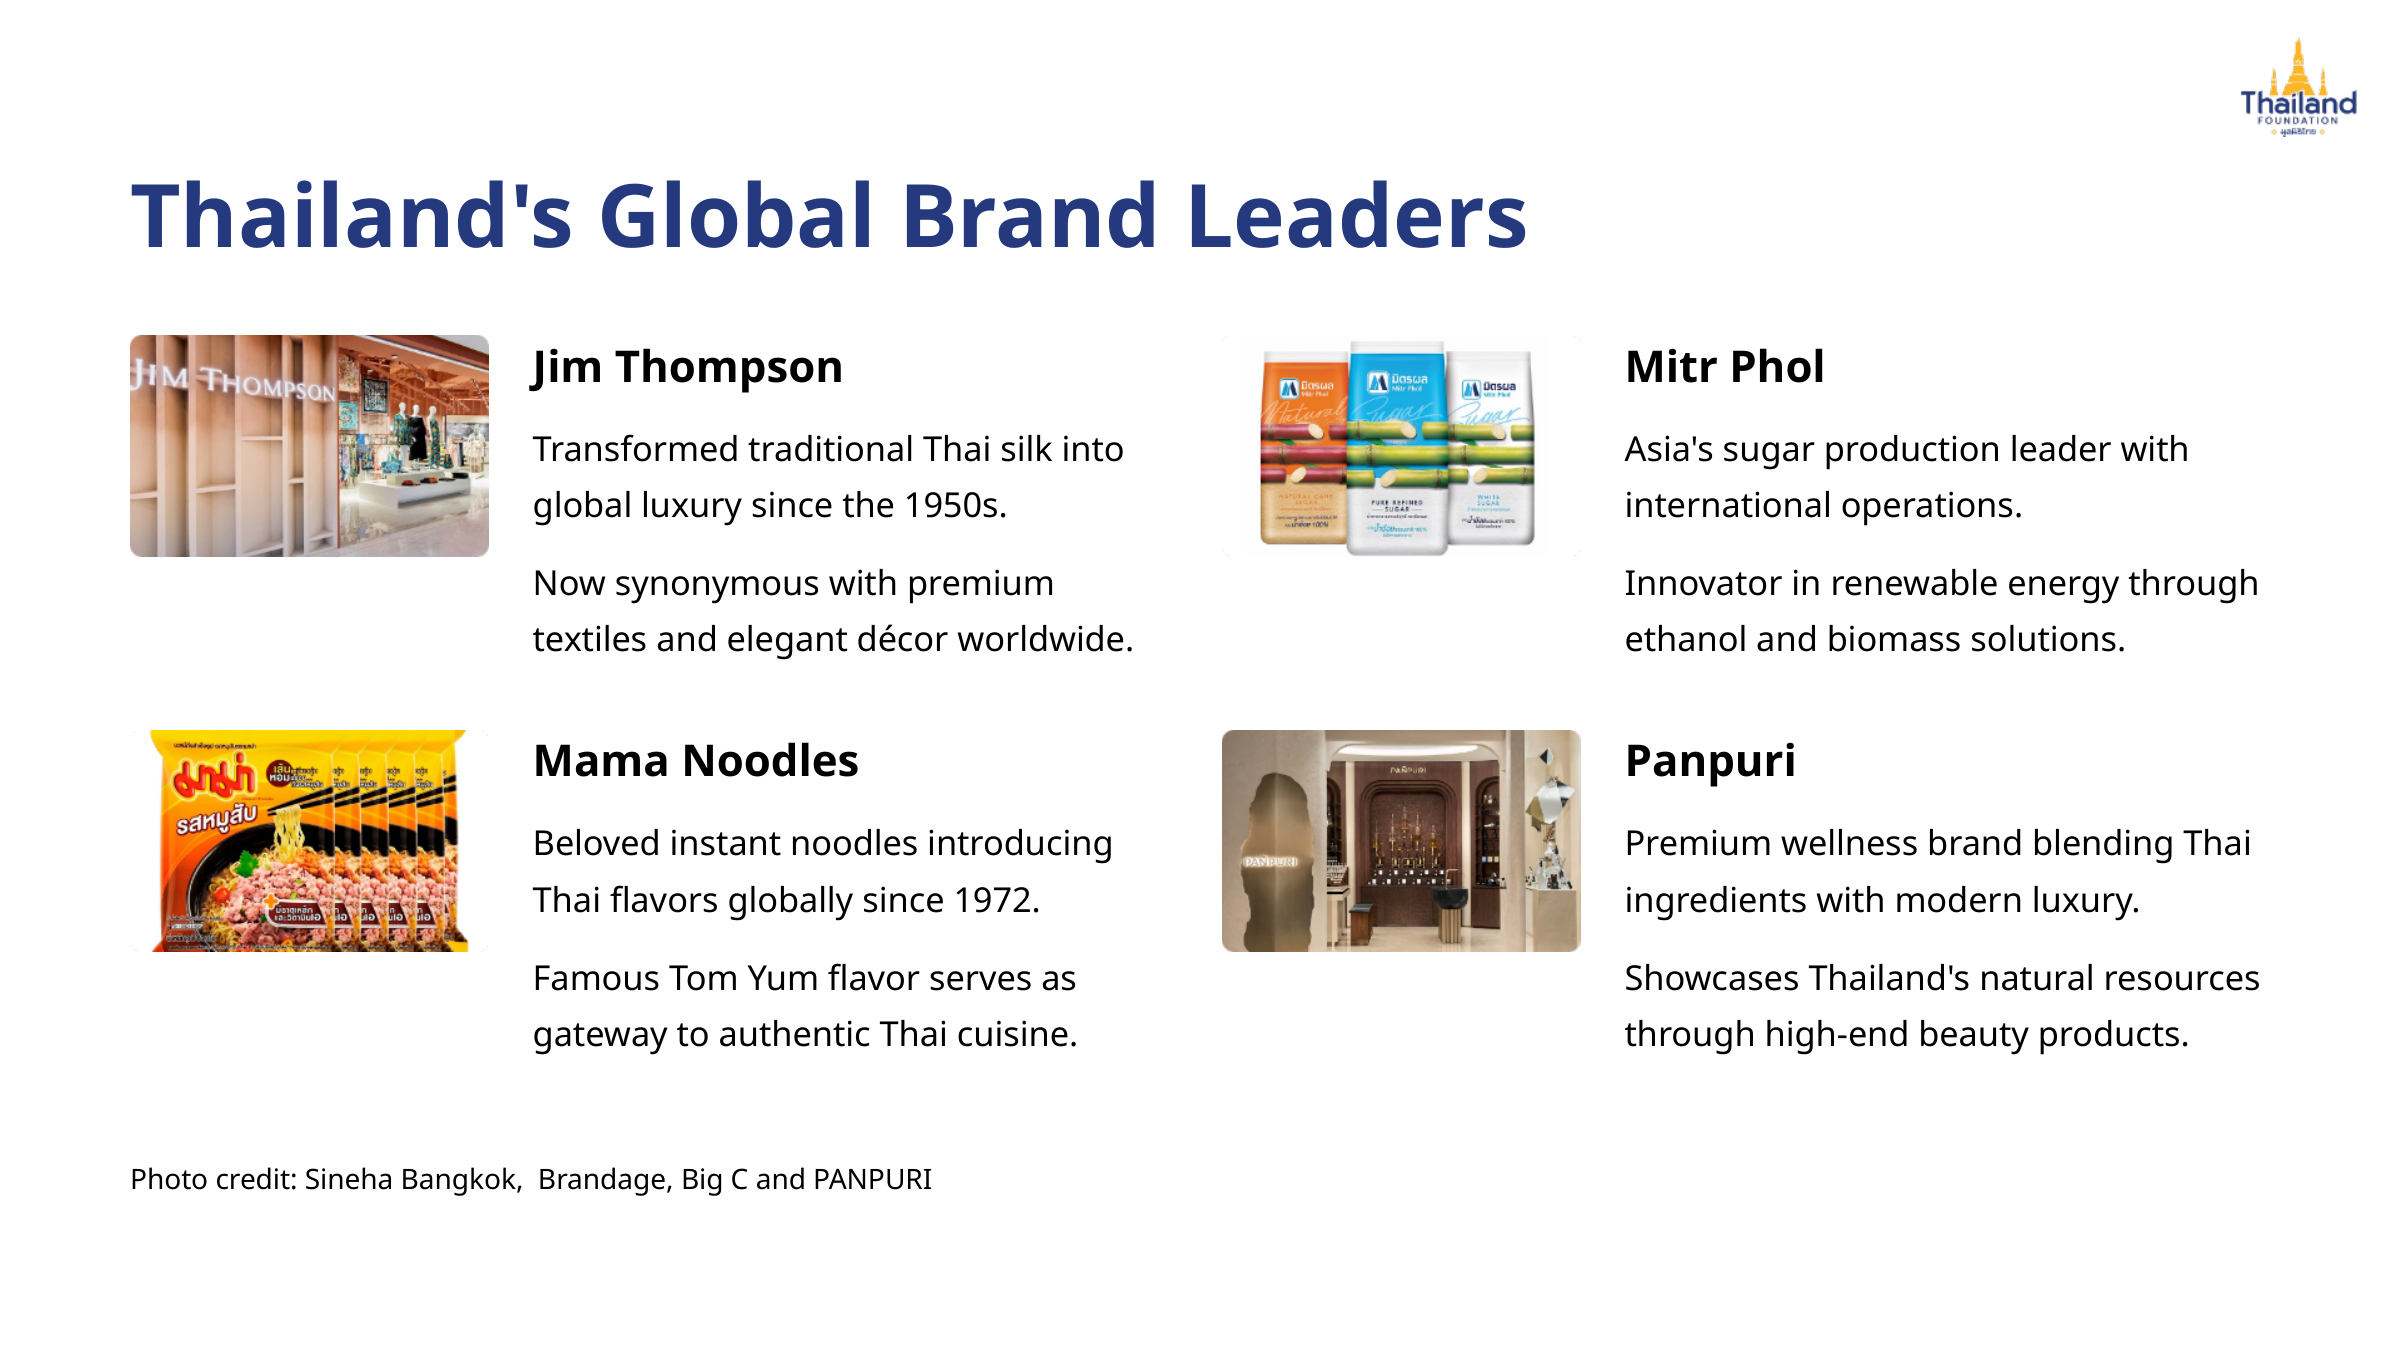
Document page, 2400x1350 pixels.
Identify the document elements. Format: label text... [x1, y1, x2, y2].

text_box Panpuri [1624, 730, 2067, 786]
text_box Mama Noodles [532, 730, 975, 786]
picture [1222, 730, 1581, 952]
text_box Asia's sugar production leader with international operations. [1624, 411, 2270, 526]
text_box Premium wellness brand blending Thai ingredients with modern luxury. [1624, 806, 2270, 920]
text_box Showcases Thailand's natural resources through high-end beauty products. [1624, 940, 2270, 1111]
text_box Photo credit: Sineha Bangkok, Brandage, Big C and PANPURI [130, 1150, 2270, 1196]
picture [2235, 37, 2363, 137]
text_box Beloved instant noodles introducing Thai flavors globally since 1972. [532, 806, 1178, 920]
picture [130, 730, 489, 952]
text_box Jim Thompson [532, 335, 975, 391]
text_box Mitr Phol [1624, 335, 2067, 391]
picture [1222, 335, 1581, 557]
text_box Transformed traditional Thai silk into global luxury since the 1950s. [532, 411, 1178, 526]
text_box Thailand's Global Brand Leaders [130, 154, 1468, 265]
picture [130, 335, 489, 557]
text_box Now synonymous with premium textiles and elegant décor worldwide. [532, 546, 1178, 660]
text_box Innovator in renewable energy through ethanol and biomass solutions. [1624, 546, 2270, 660]
text_box Famous Tom Yum flavor serves as gateway to authentic Thai cuisine. [532, 940, 1178, 1054]
